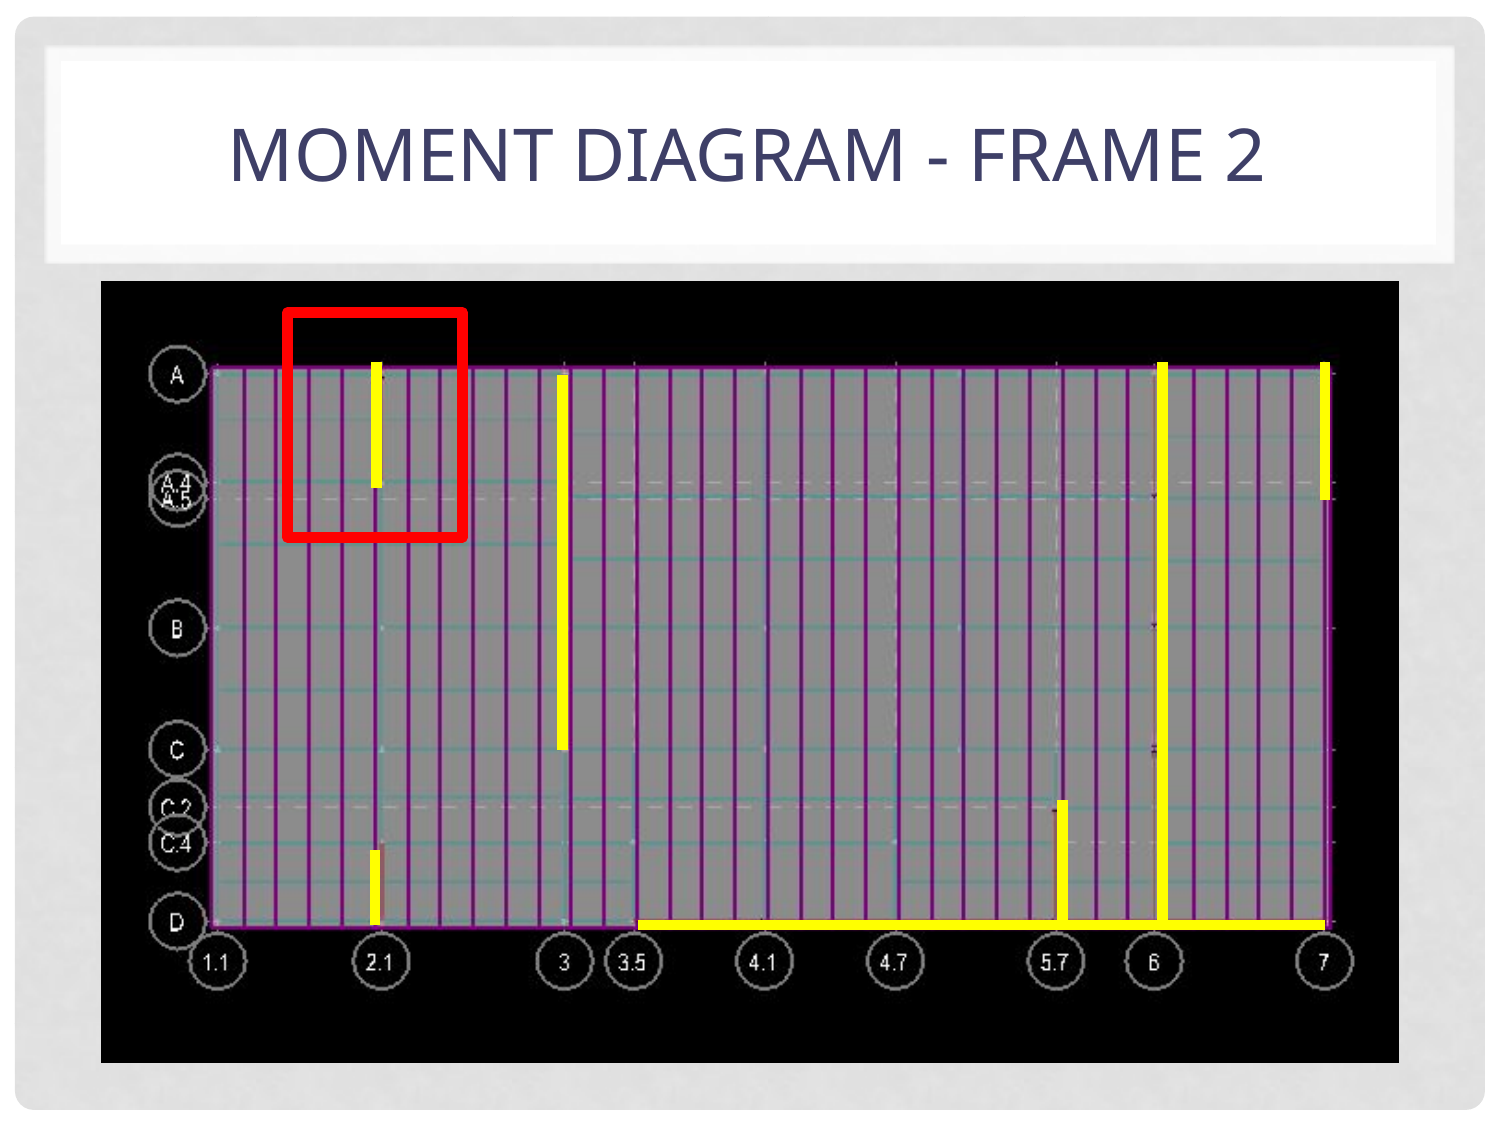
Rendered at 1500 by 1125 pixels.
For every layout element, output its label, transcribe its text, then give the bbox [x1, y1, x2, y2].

title Moment Diagram - frame 2 [69, 66, 1425, 238]
picture [101, 281, 1399, 1063]
